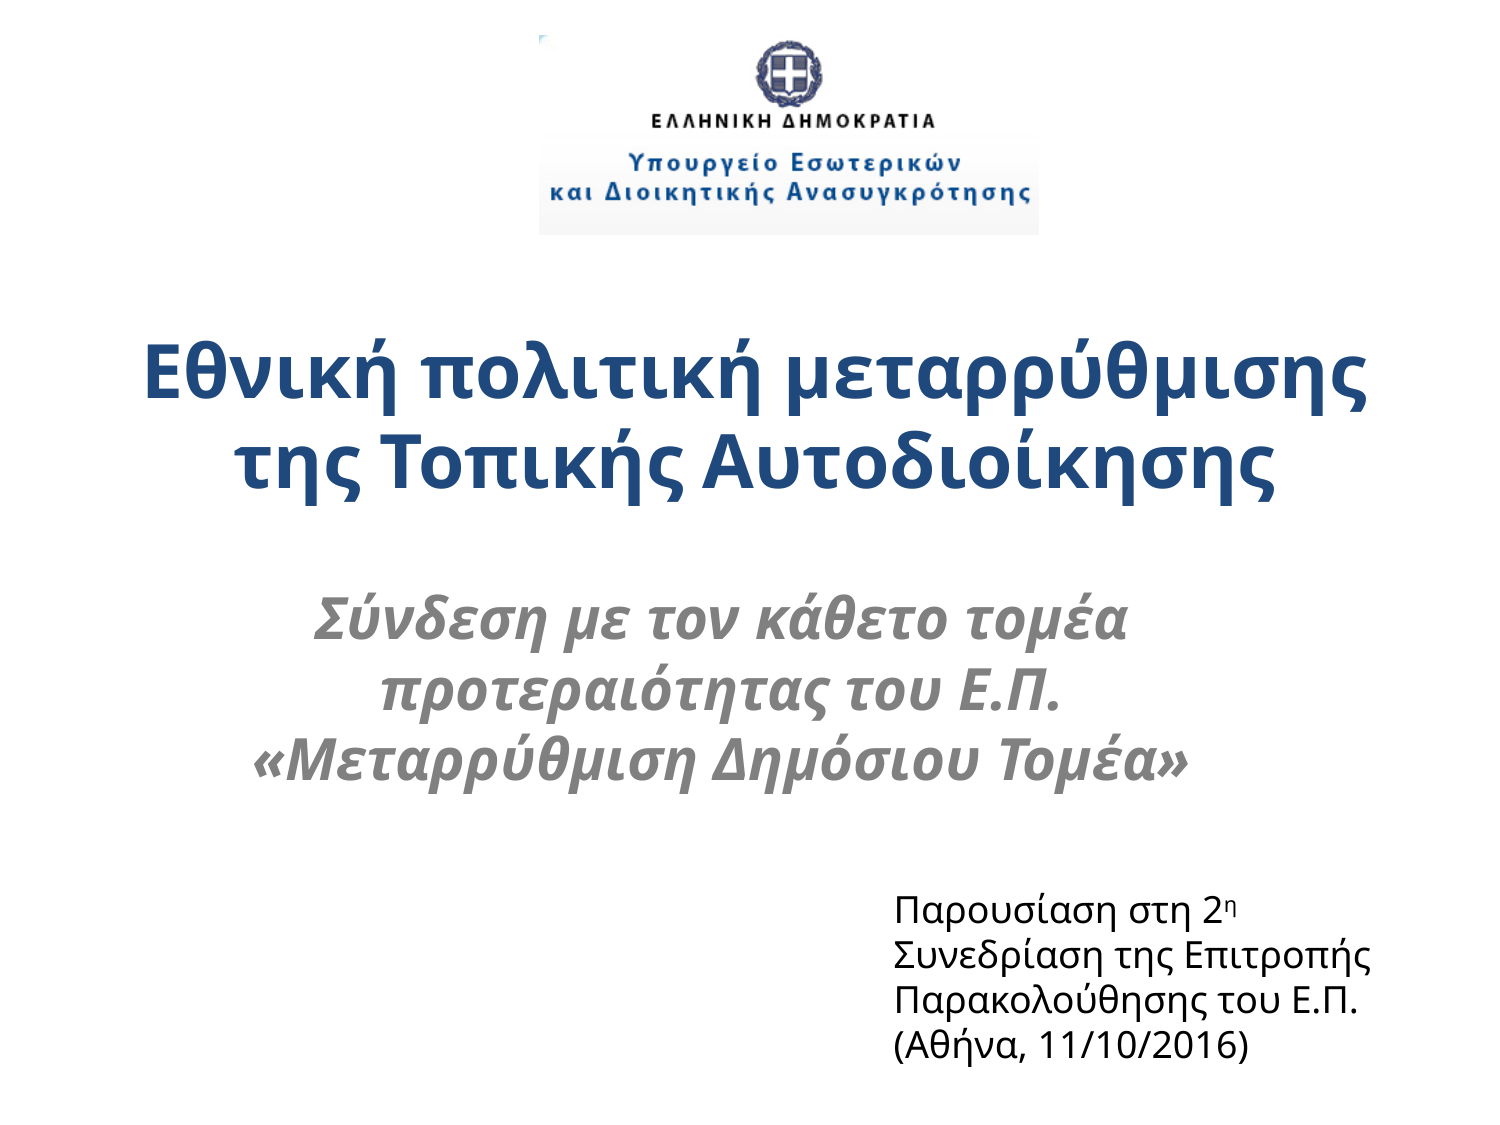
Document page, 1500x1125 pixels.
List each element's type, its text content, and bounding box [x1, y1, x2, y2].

subtitle Σύνδεση με τον κάθετο τομέα προτεραιότητας του Ε.Π. «Μεταρρύθμιση Δημόσιου Τομέα» [171, 574, 1273, 862]
picture [538, 34, 1039, 235]
title Εθνική πολιτική μεταρρύθμισης της Τοπικής Αυτοδιοίκησης [117, 292, 1393, 535]
text_box Παρουσίαση στη 2η Συνεδρίαση της Επιτροπής Παρακολούθησης του Ε.Π. (Αθήνα, 11/10/2016) [878, 878, 1430, 1074]
